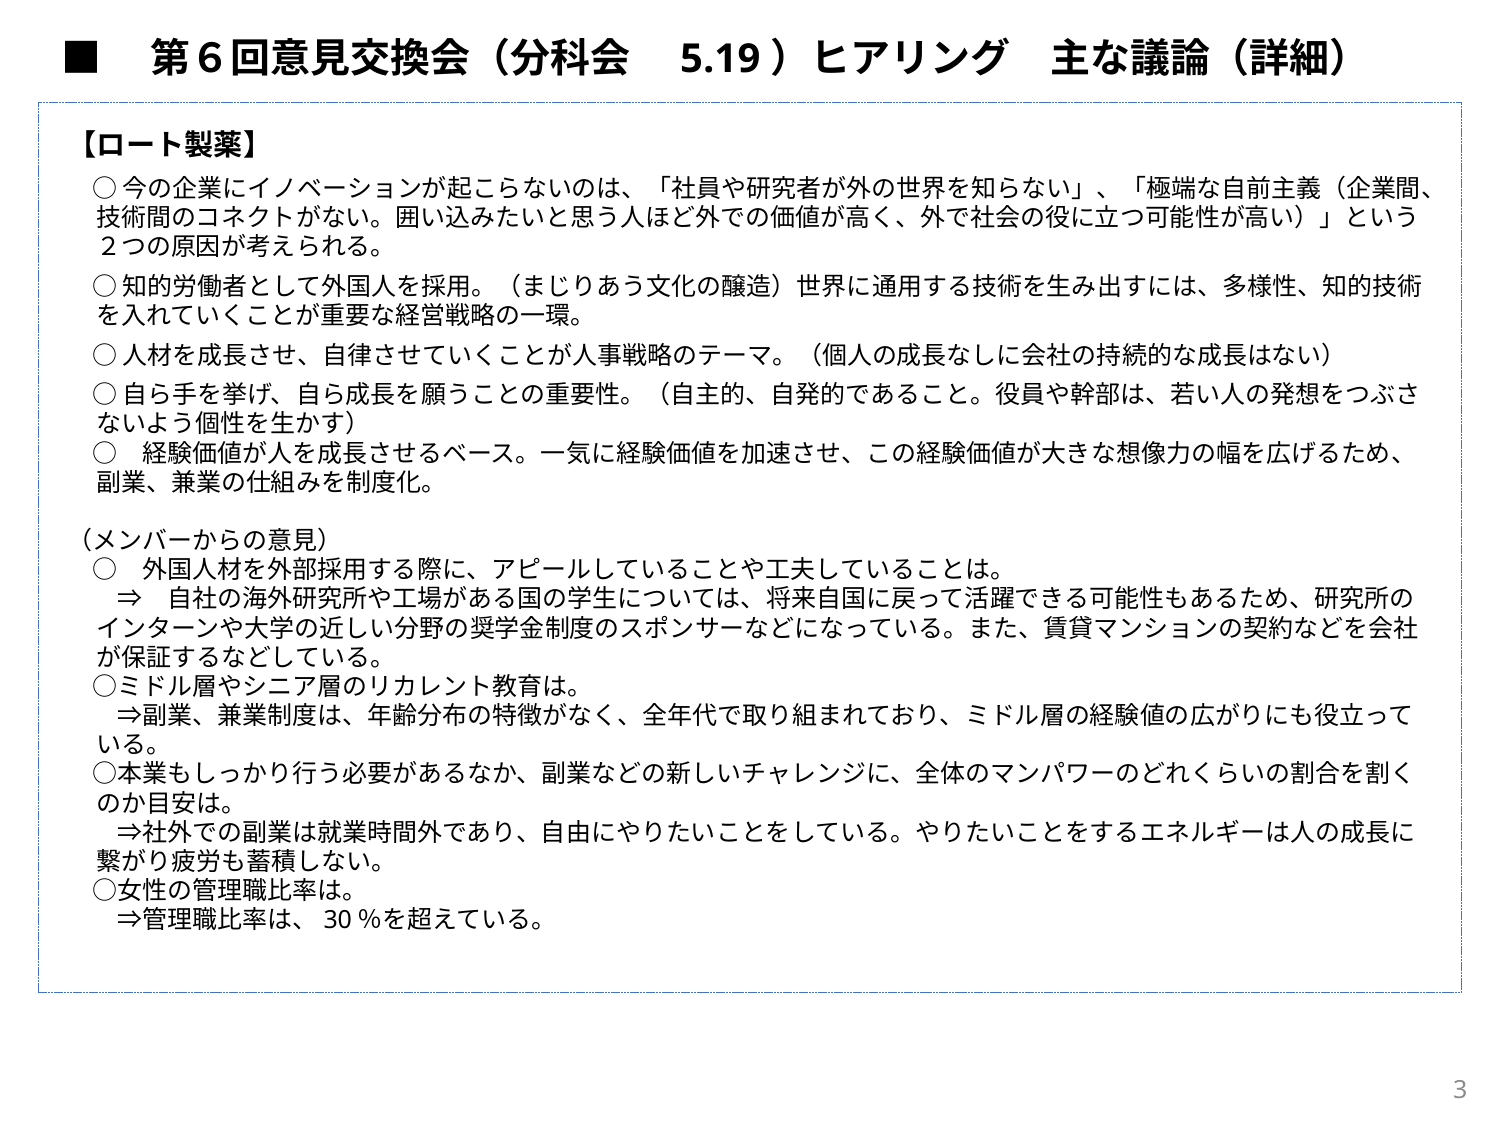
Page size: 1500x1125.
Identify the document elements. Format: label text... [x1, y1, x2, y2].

text_box ■ 第６回意見交換会（分科会 5.19）ヒアリング 主な議論（詳細） [46, 24, 1428, 88]
text_box 【ロート製薬】 ○ 今の企業にイノベーションが起こらないのは、「社員や研究者が外の世界を知らない」、「極端な自前主義（企業間、技術間のコネクトがない。囲い込みたいと思う人ほど外での価値が高く、外で社会の役に立つ可能性が高い）」という２つの原因が考えられる。 ○ 知的労働者として外国人を採用。（まじりあう文化の醸造）世界に通用する技術を生み出すには、多様性、知的技術を入れていくことが重要な経営戦略の一環。 ○ 人材を成長させ、自律させていくことが人事戦略のテーマ。（個人の成長なしに会社の持続的な成長はない） ○ 自ら手を挙げ、自ら成長を願うことの重要性。（自主的、自発的であること。役員や幹部は、若い人の発想をつぶさないよう個性を生かす） ○ 経験価値が人を成長させるベース。一気に経験価値を加速させ、この経験価値が大きな想像力の幅を広げるため、副業、兼業の仕組みを制度化。 （メンバーからの意見） ○ 外国人材を外部採用する際に、アピールしていることや工夫していることは。 ⇒ 自社の海外研究所や工場がある国の学生については、将来自国に戻って活躍できる可能性もあるため、研究所のインターンや大学の近しい分野の奨学金制度のスポンサーなどになっている。また、賃貸マンションの契約などを会社が保証するなどしている。 ○ミドル層やシニア層のリカレント教育は。 ⇒副業、兼業制度は、年齢分布の特徴がなく、全年代で取り組まれており、ミドル層の経験値の広がりにも役立っている。 ○本業もしっかり行う必要があるなか、副業などの新しいチャレンジに、全体のマンパワーのどれくらいの割合を割くのか目安は。 ⇒社外での副業は就業時間外であり、自由にやりたいことをしている。やりたいことをするエネルギーは人の成長に繋がり疲労も蓄積しない。 ○女性の管理職比率は。 ⇒管理職比率は、30％を超えている。 [38, 102, 1462, 993]
slide_number 2 [1144, 1060, 1483, 1121]
